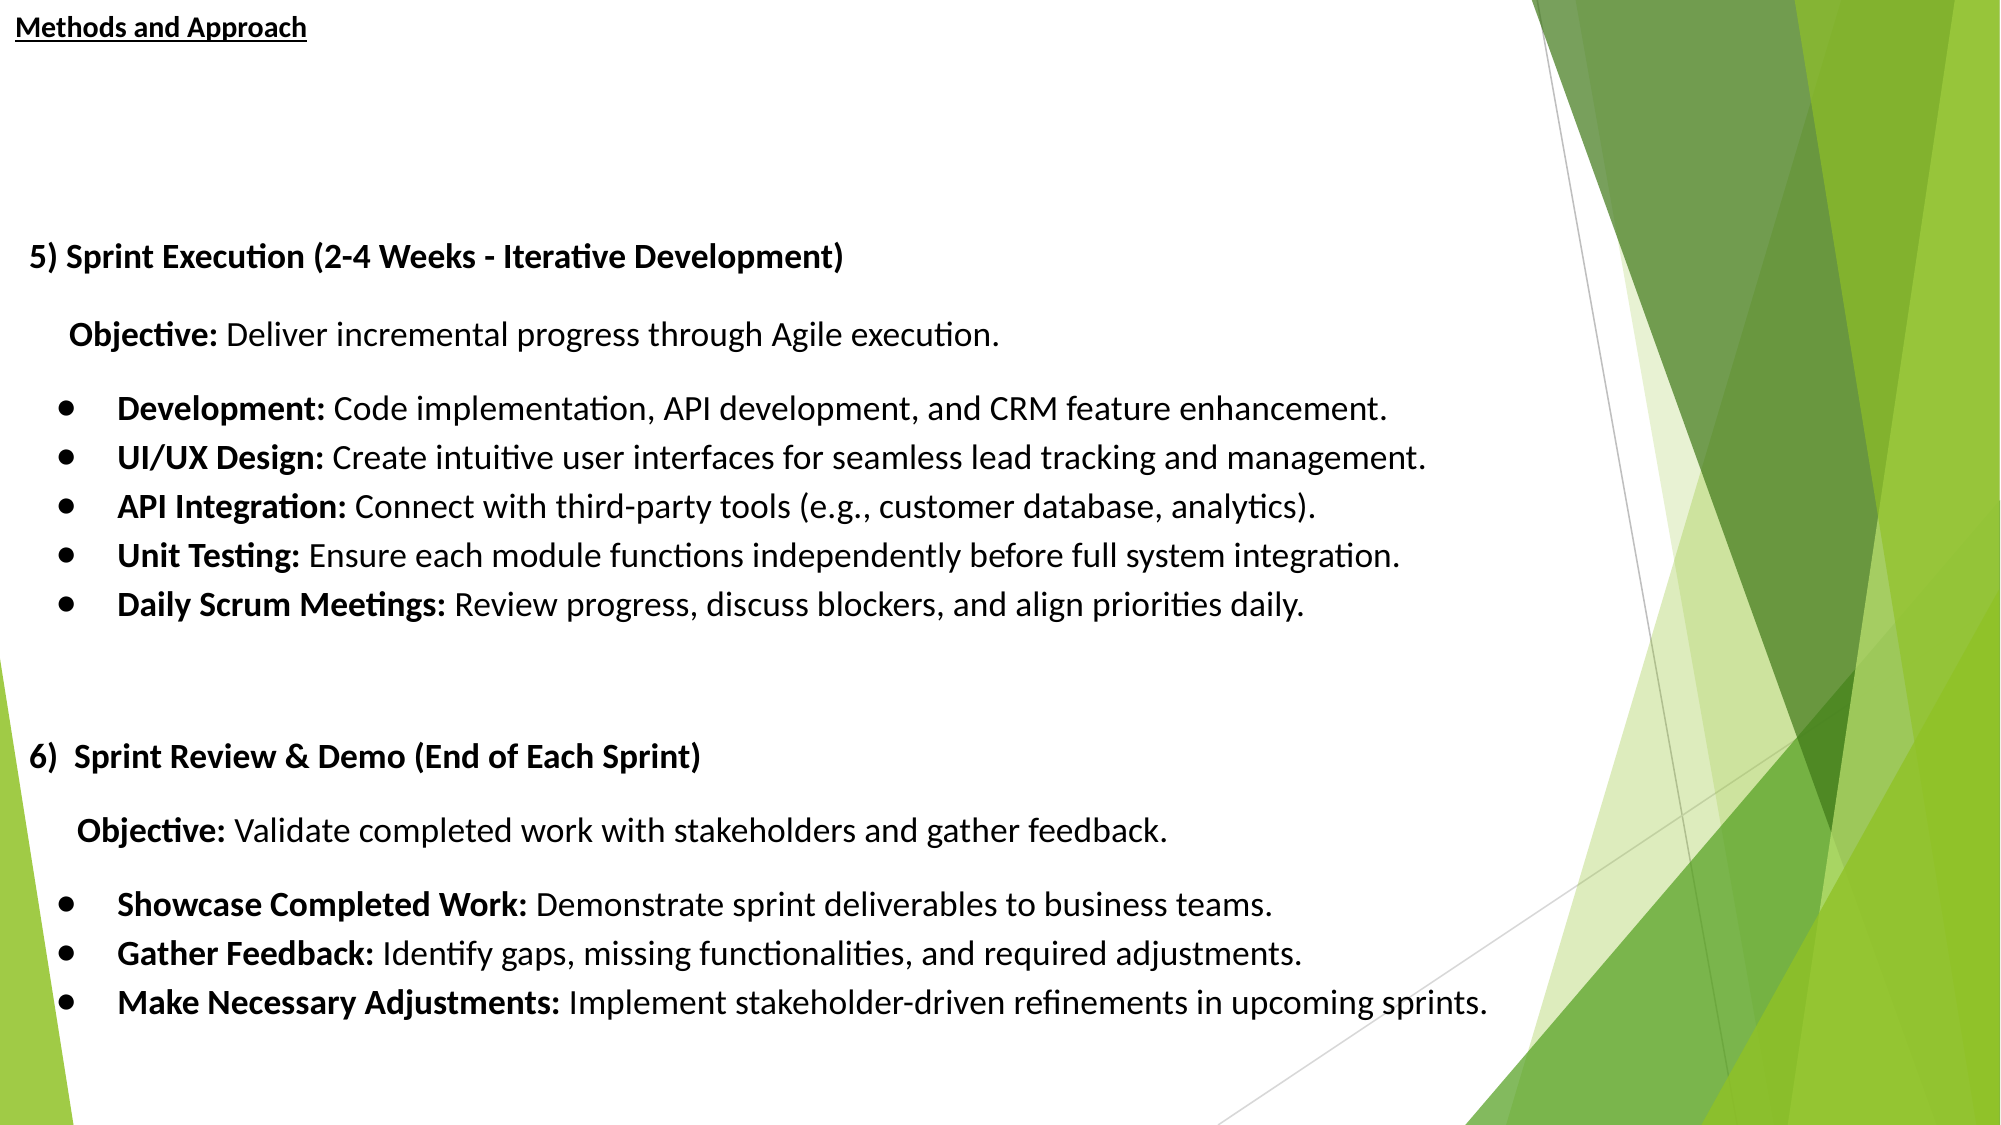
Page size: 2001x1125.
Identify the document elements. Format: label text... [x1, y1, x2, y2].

list 5) Sprint Execution (2-4 Weeks - Iterative Development) Objective: Deliver incremental progress through Agile execution. Development: Code implementation, API development, and CRM feature enhancement. UI/UX Design: Create intuitive user interfaces for seamless lead tracking and management. API Integration: Connect with third-party tools (e.g., customer database, analytics). Unit Testing: Ensure each module functions independently before full system integration. Daily Scrum Meetings: Review progress, discuss blockers, and align priorities daily. 6️) Sprint Review & Demo (End of Each Sprint) Objective: Validate completed work with stakeholders and gather feedback. Showcase Completed Work: Demonstrate sprint deliverables to business teams. Gather Feedback: Identify gaps, missing functionalities, and required adjustments. Make Necessary Adjustments: Implement stakeholder-driven refinements in upcoming sprints. [14, 87, 1979, 1125]
title Methods and Approach [0, 0, 1712, 88]
